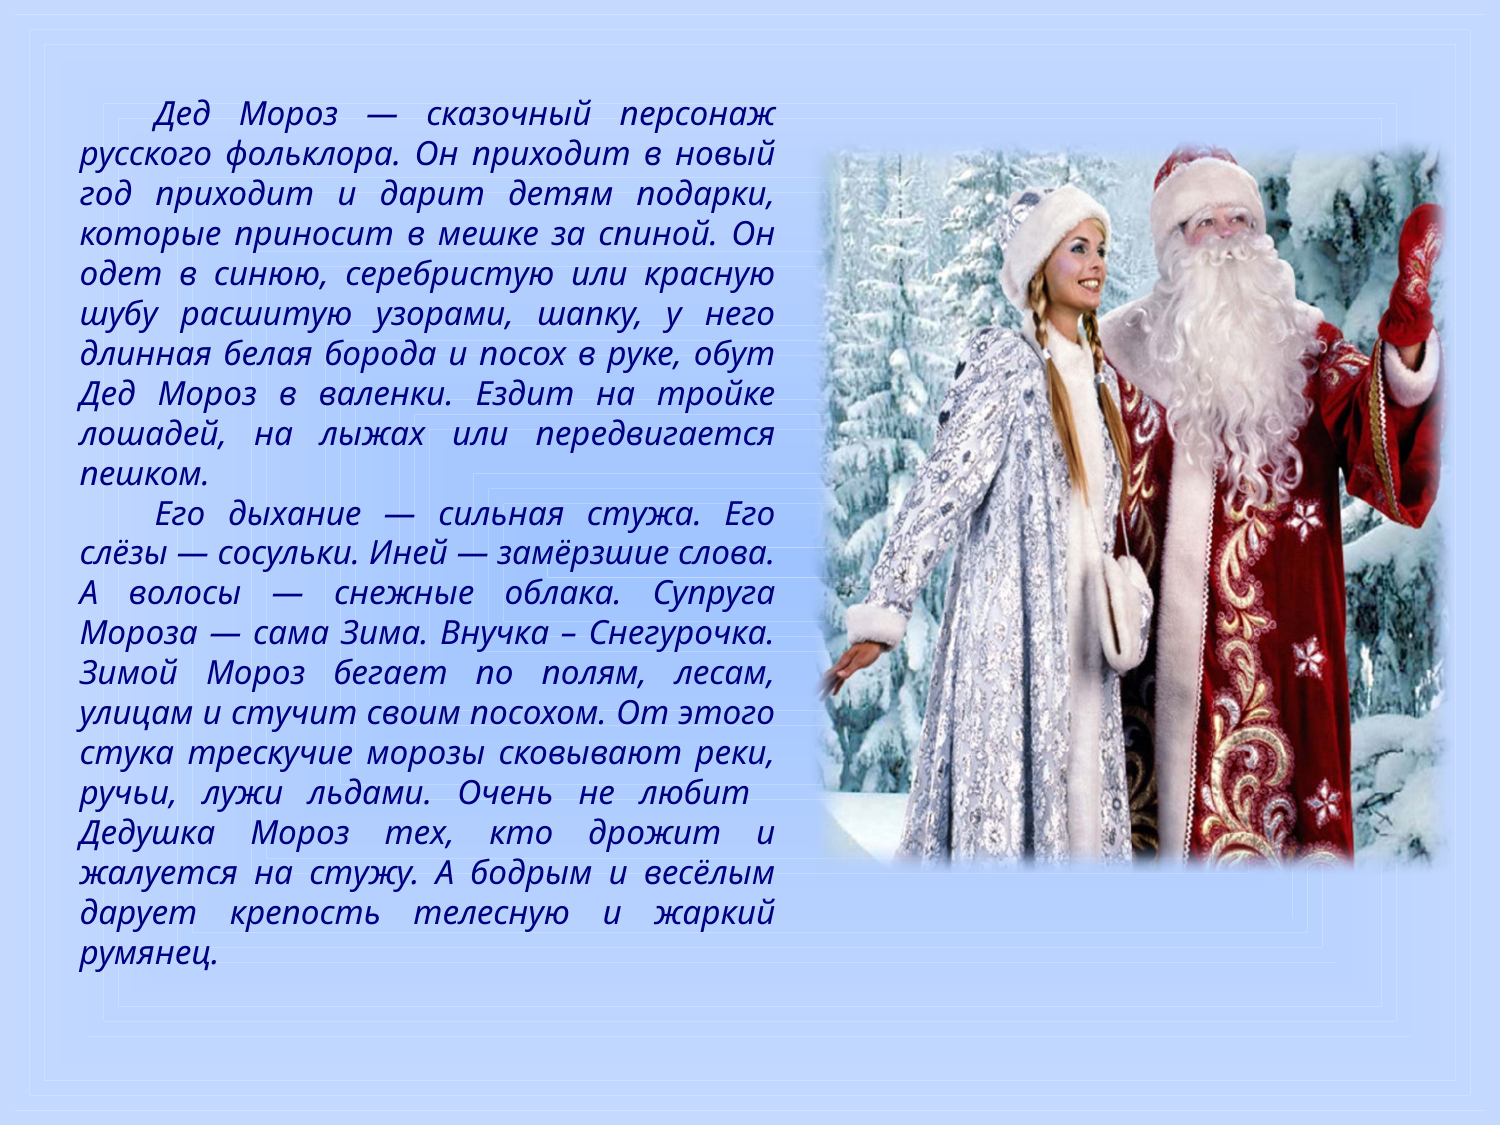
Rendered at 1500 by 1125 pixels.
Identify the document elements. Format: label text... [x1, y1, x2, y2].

text_box Дед Мороз — сказочный персонаж русского фольклора. Он приходит в новый год приходит и дарит детям подарки, которые приносит в мешке за спиной. Он одет в синюю, серебристую или красную шубу расшитую узорами, шапку, у него длинная белая борода и посох в руке, обут Дед Мороз в валенки. Ездит на тройке лошадей, на лыжах или передвигается пешком. Его дыхание — сильная стужа. Его слёзы — сосульки. Иней — замёрзшие слова. А волосы — снежные облака. Супруга Мороза — сама Зима. Внучка – Снегурочка. Зимой Мороз бегает по полям, лесам, улицам и стучит своим посохом. От этого стука трескучие морозы сковывают реки, ручьи, лужи льдами. Очень не любит Дедушка Мороз тех, кто дрожит и жалуется на стужу. А бодрым и весёлым дарует крепость телесную и жаркий румянец. [64, 85, 792, 979]
picture [808, 136, 1455, 875]
